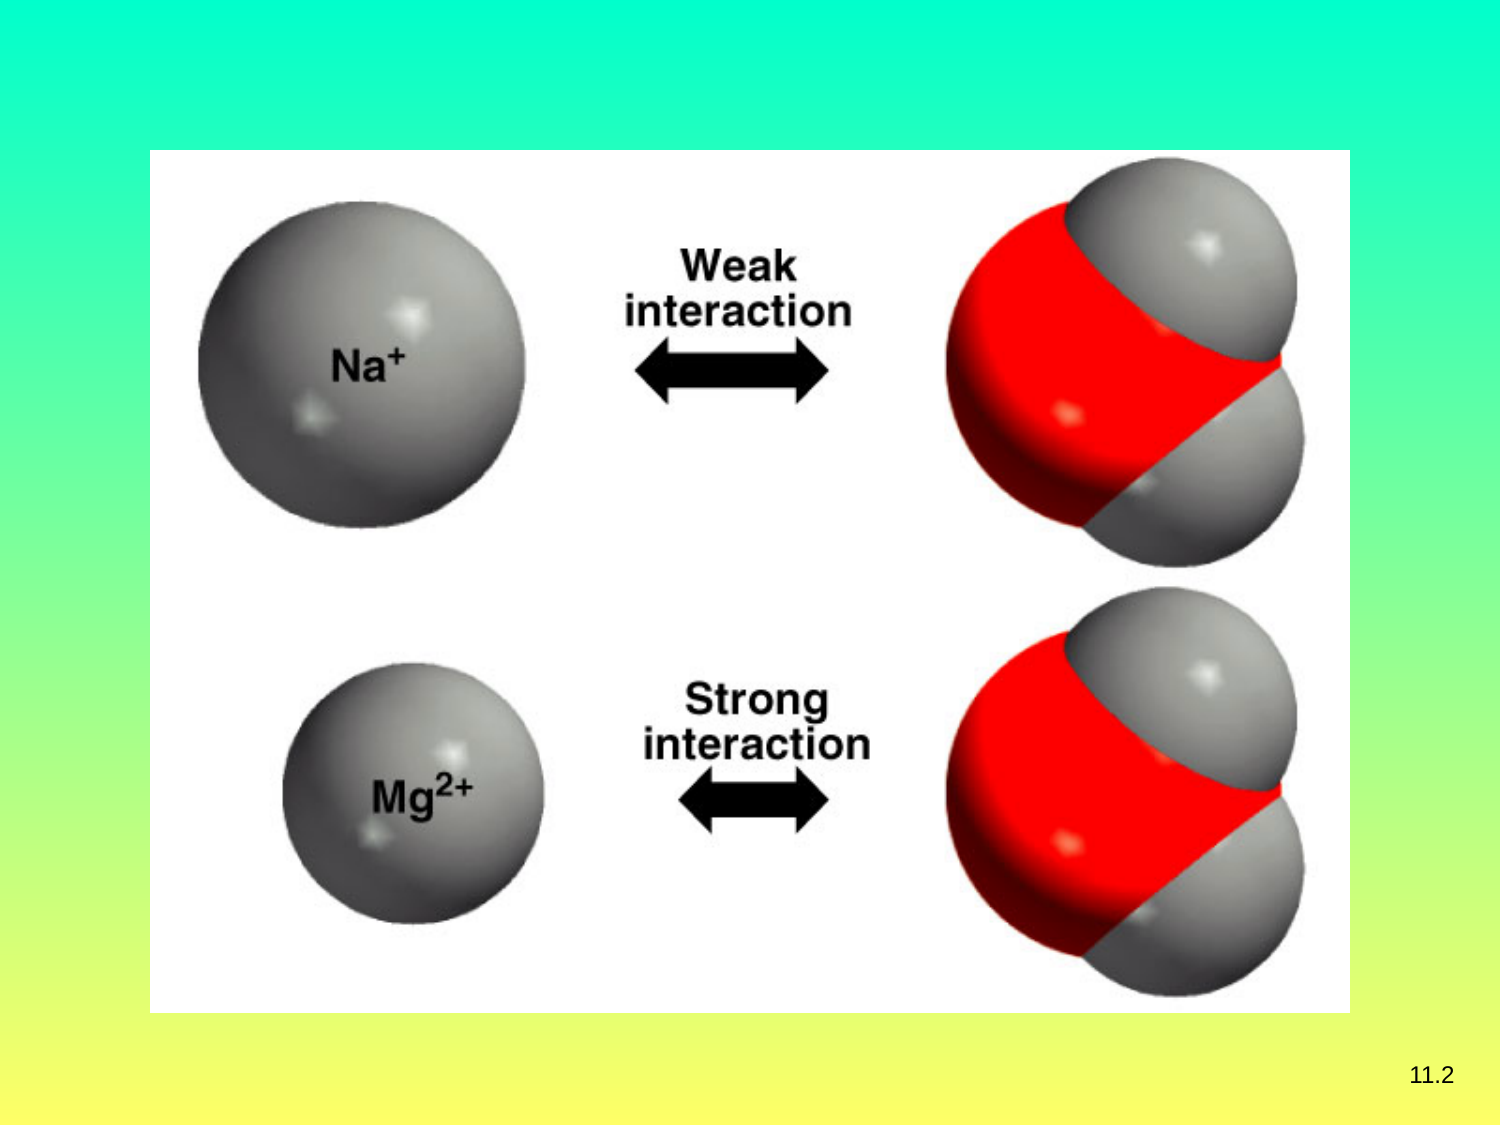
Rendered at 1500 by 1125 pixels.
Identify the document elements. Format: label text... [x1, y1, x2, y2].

text_box 11.2 [1394, 1047, 1470, 1113]
picture [149, 149, 1351, 1013]
